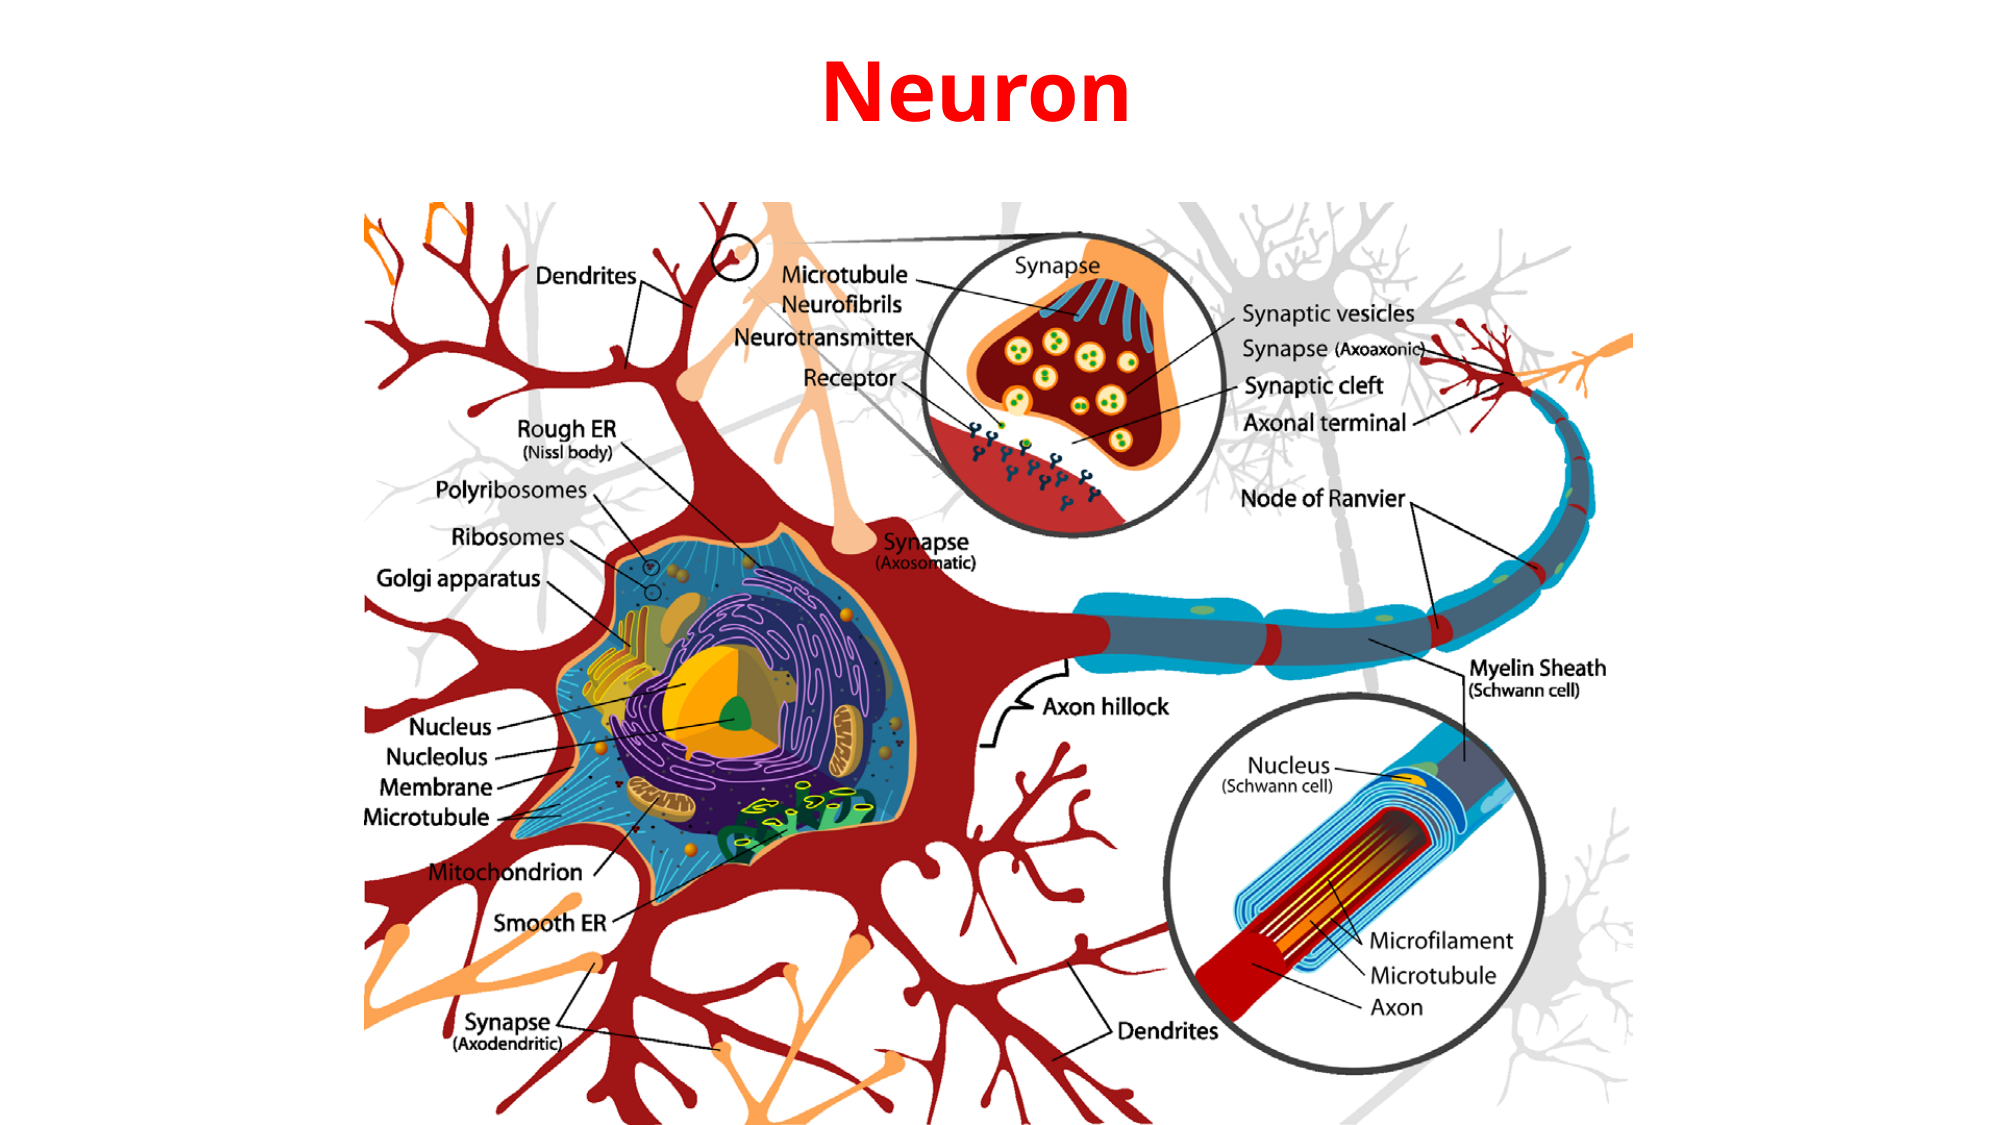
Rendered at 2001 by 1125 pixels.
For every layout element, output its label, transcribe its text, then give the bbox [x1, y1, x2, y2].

picture [363, 201, 1634, 1125]
text_box Neuron [804, 30, 1149, 199]
